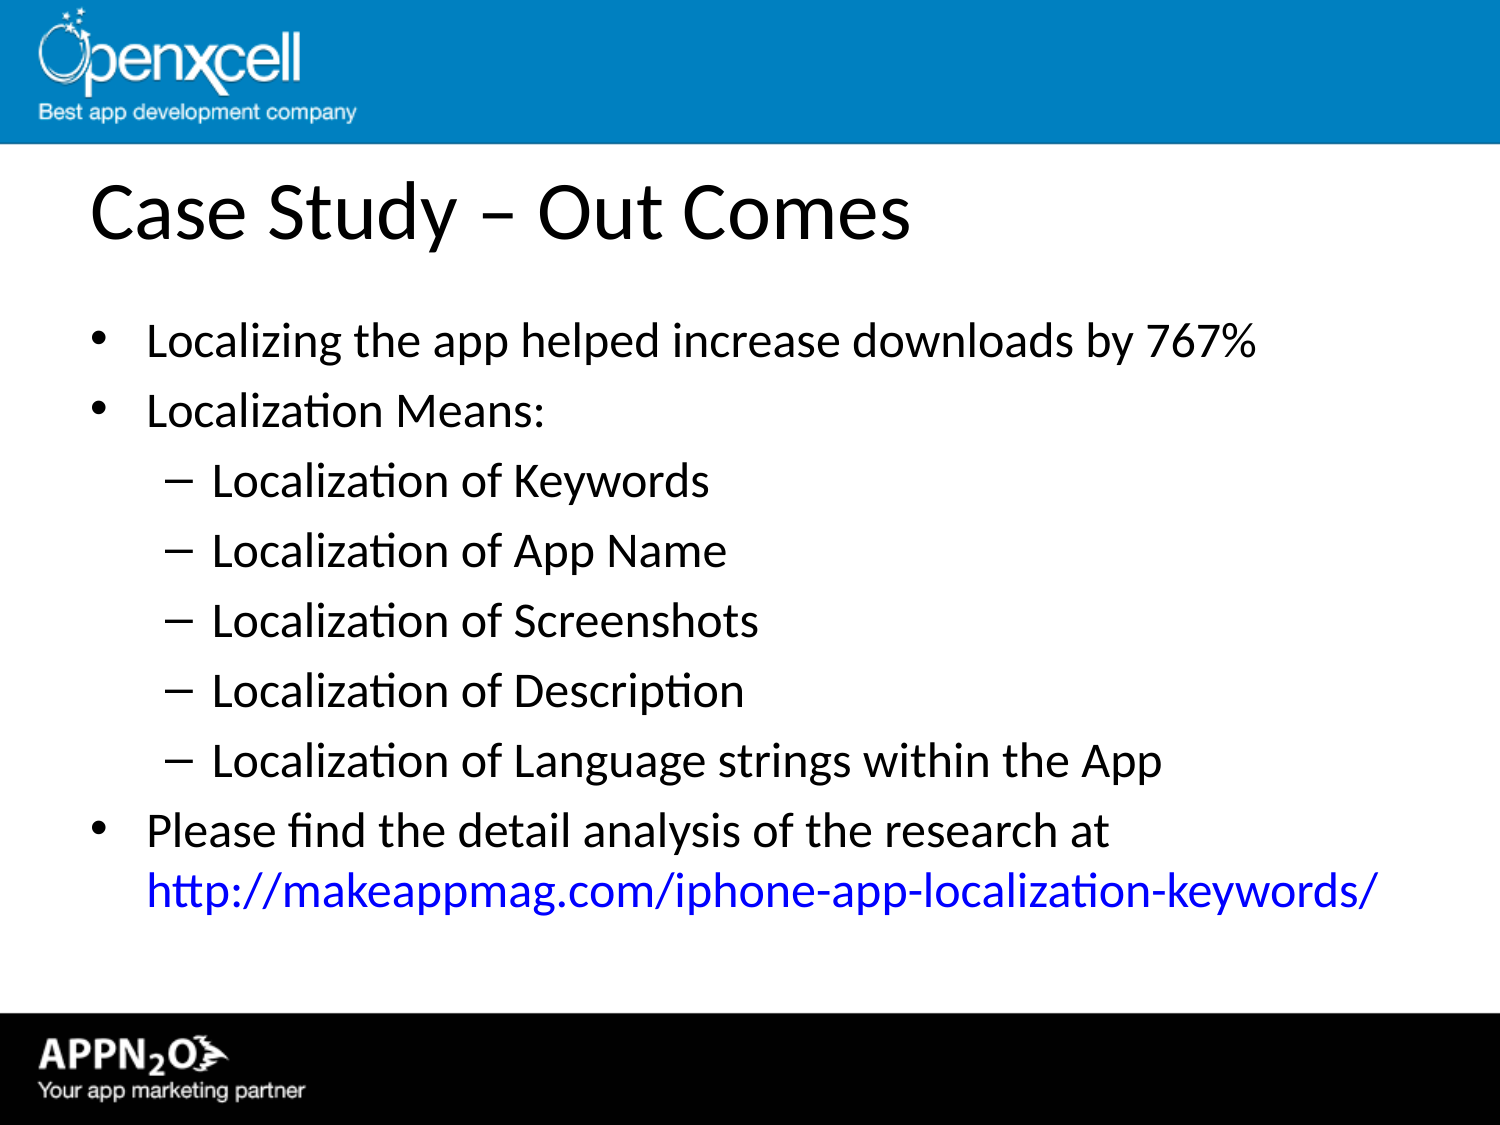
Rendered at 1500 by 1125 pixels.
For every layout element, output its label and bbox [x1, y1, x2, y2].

picture [294, 32, 299, 81]
picture [267, 107, 301, 120]
picture [283, 32, 288, 81]
picture [90, 107, 113, 123]
picture [133, 104, 196, 120]
picture [63, 13, 69, 20]
picture [39, 23, 182, 97]
picture [302, 107, 307, 119]
picture [199, 107, 210, 123]
picture [116, 107, 126, 123]
picture [311, 107, 356, 123]
picture [253, 104, 259, 119]
picture [214, 44, 245, 81]
picture [0, 144, 1500, 1125]
picture [39, 104, 82, 120]
picture [185, 45, 228, 95]
picture [77, 8, 85, 15]
picture [247, 44, 280, 81]
picture [213, 107, 252, 120]
